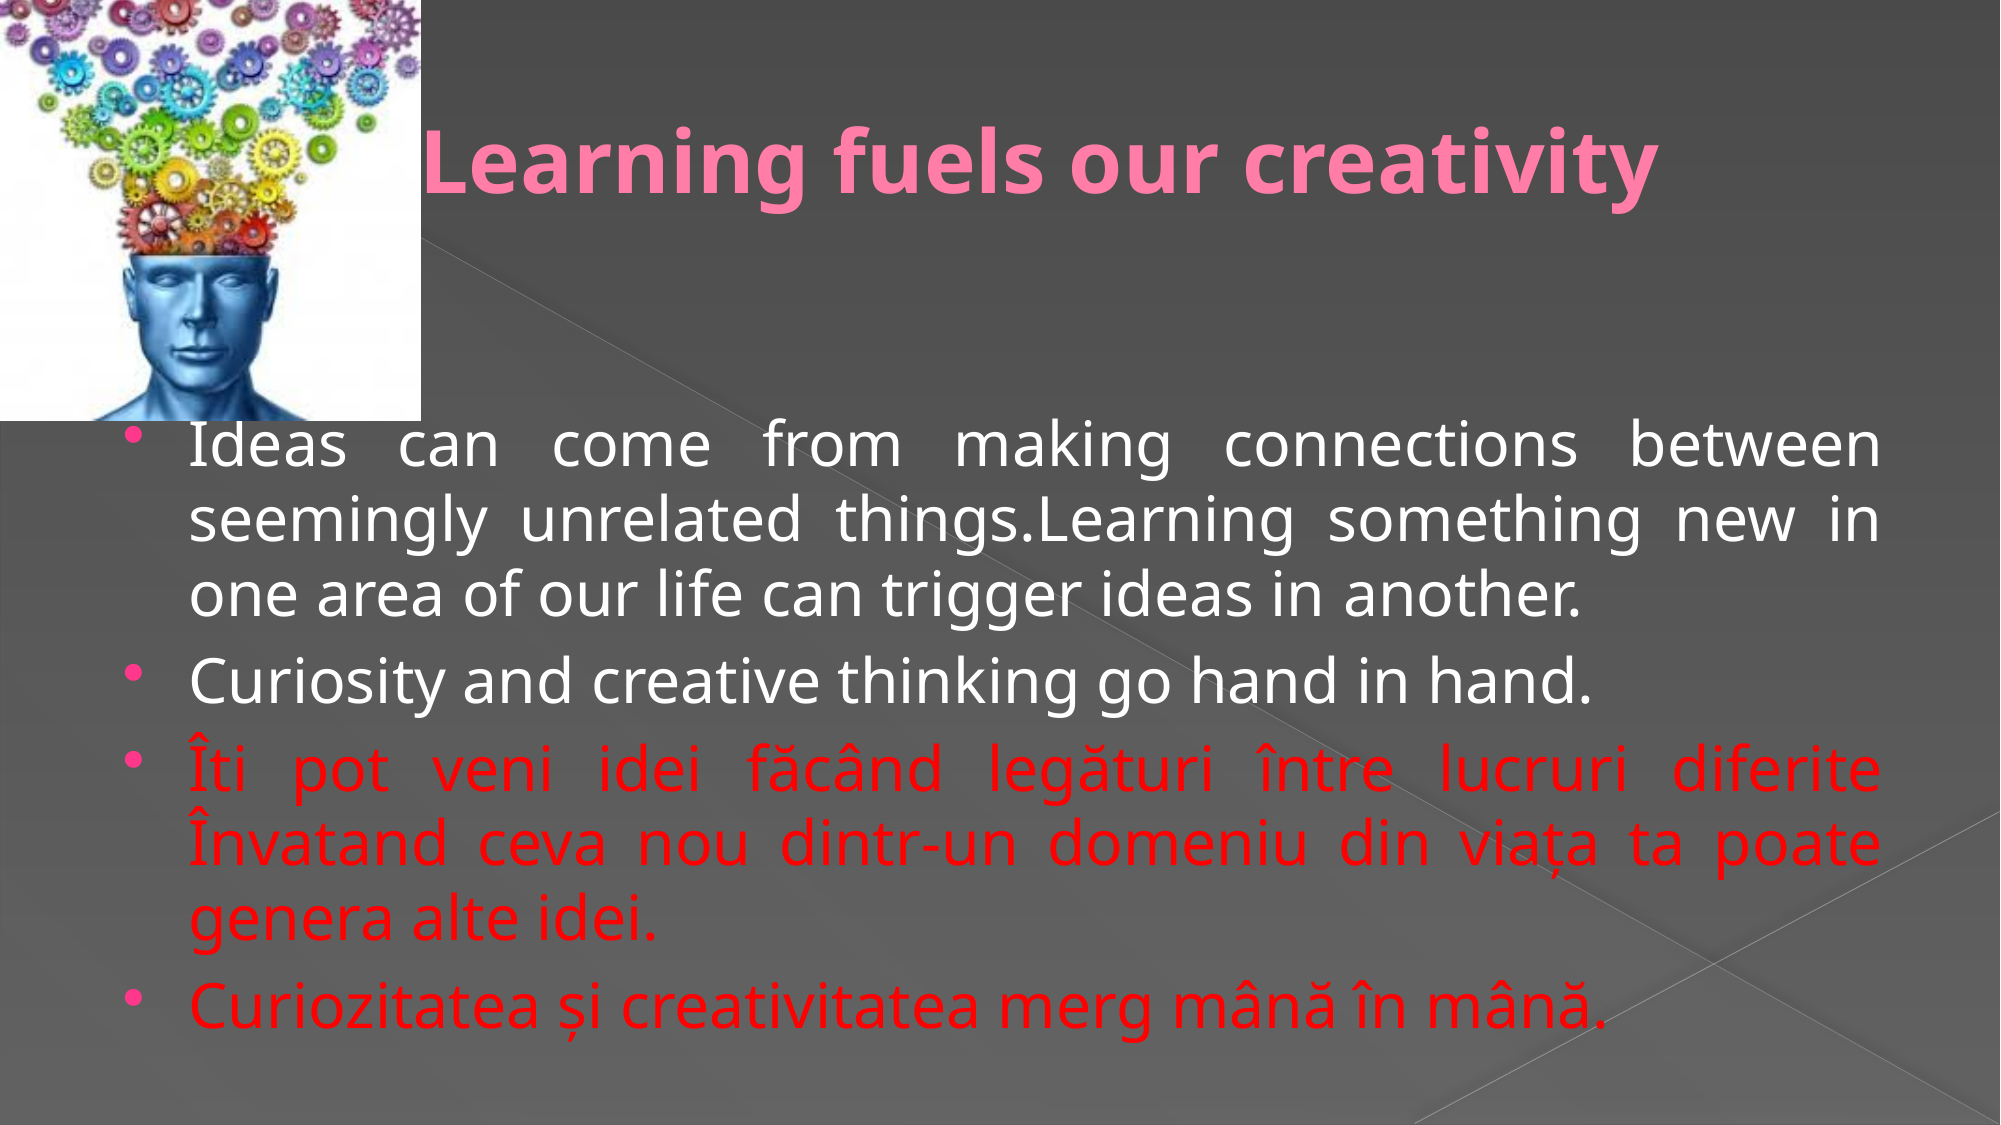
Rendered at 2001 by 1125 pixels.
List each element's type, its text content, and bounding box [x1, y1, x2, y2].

picture [0, 0, 422, 422]
title Learning fuels our creativity [427, 43, 1900, 274]
list Ideas can come from making connections between seemingly unrelated things.Learning something new in one area of our life can trigger ideas in another. Curiosity and creative thinking go hand in hand. Îti pot veni idei făcând legături între lucruri diferite Învatand ceva nou dintr-un domeniu din viața ta poate genera alte idei. Curiozitatea și creativitatea merg mână în mână. [99, 308, 1900, 1059]
